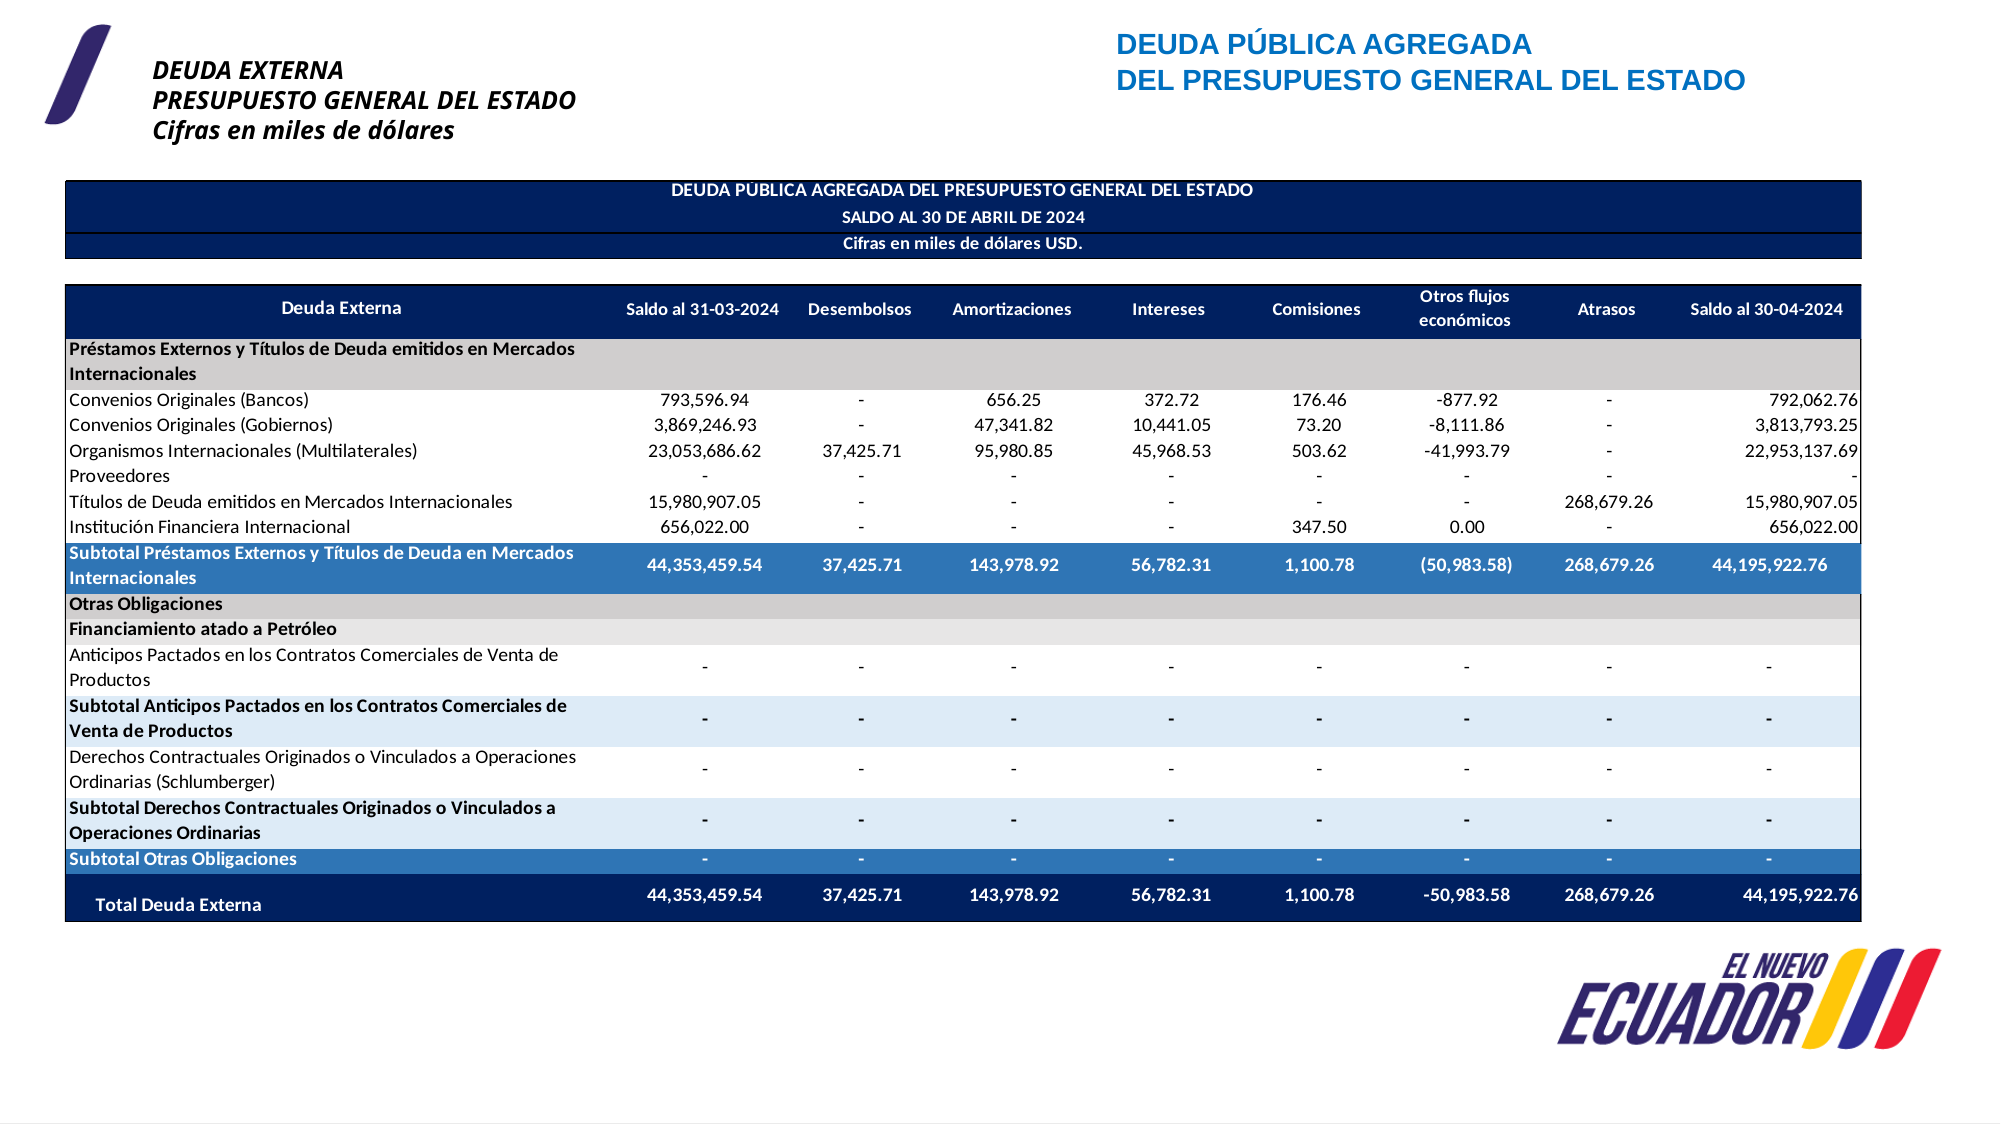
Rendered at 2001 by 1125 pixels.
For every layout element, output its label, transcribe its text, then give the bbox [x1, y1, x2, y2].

text_box DEUDA PÚBLICA AGREGADA DEL PRESUPUESTO GENERAL DEL ESTADO [1101, 18, 1863, 104]
picture [0, 0, 2001, 1125]
text_box DEUDA EXTERNA PRESUPUESTO GENERAL DEL ESTADO Cifras en miles de dólares [137, 52, 834, 117]
